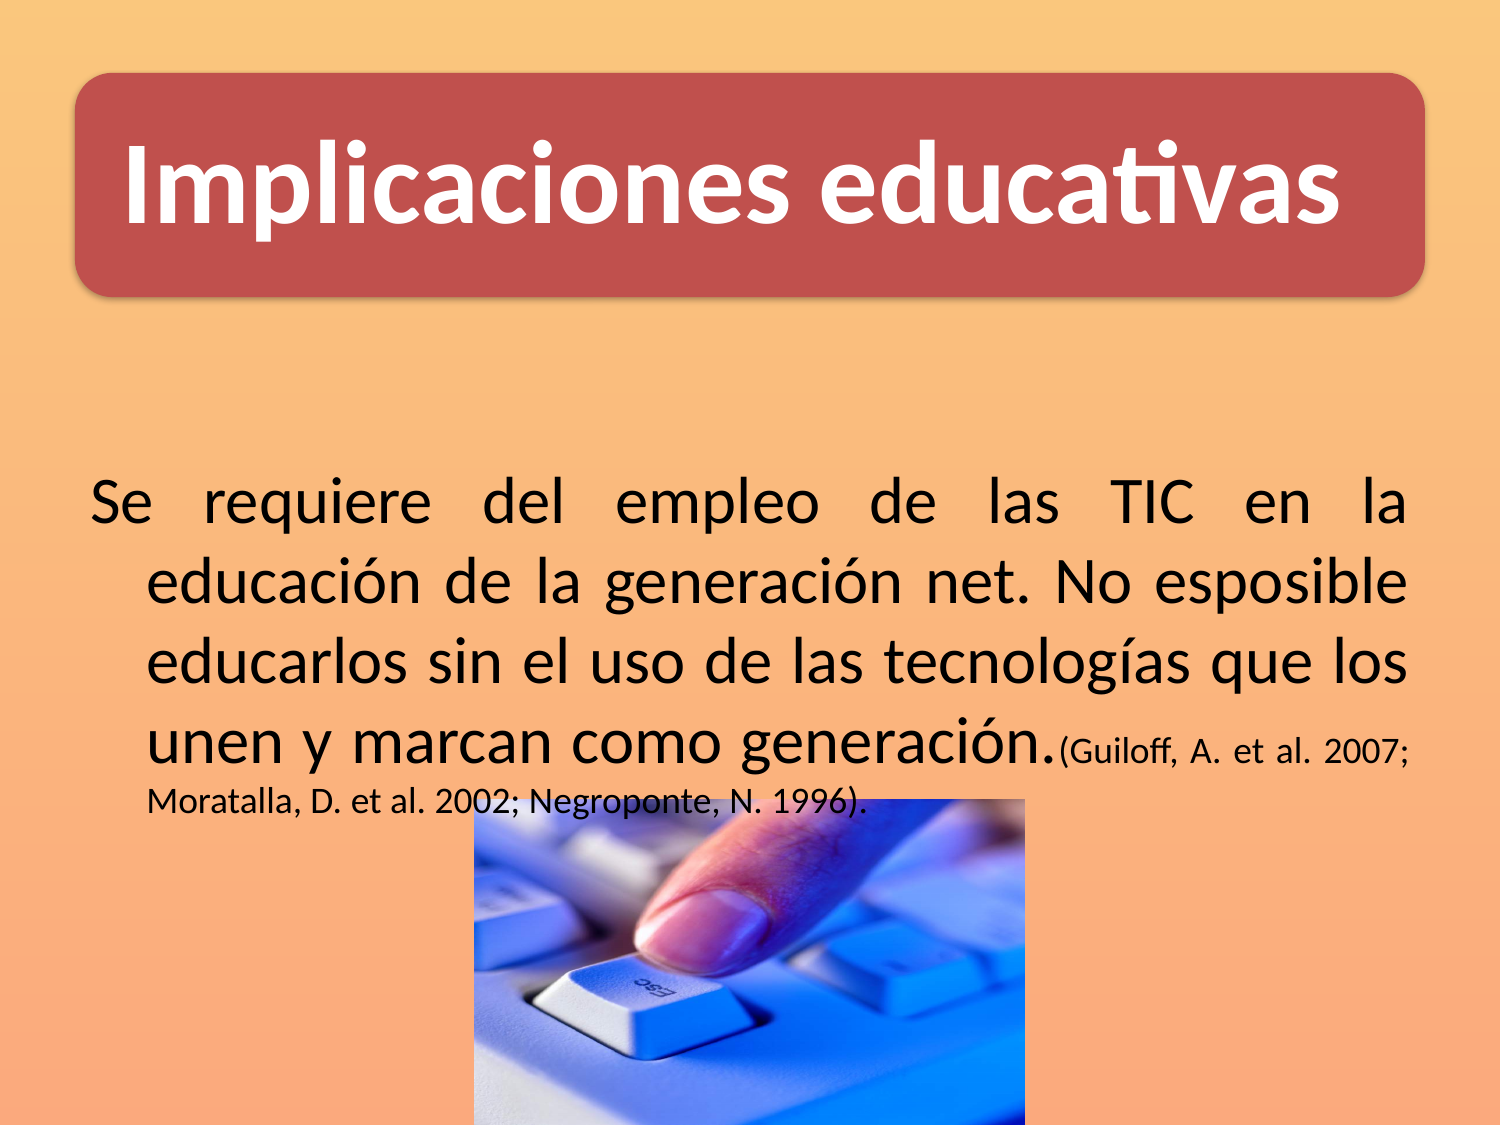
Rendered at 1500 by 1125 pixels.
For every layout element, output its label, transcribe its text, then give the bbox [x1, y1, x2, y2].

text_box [74, 44, 1426, 326]
picture [474, 799, 1026, 1125]
list Se requiere del empleo de las TIC en la educación de la generación net. No esposible educarlos sin el uso de las tecnologías que los unen y marcan como generación.(Guiloff, A. et al. 2007; Moratalla, D. et al. 2002; Negroponte, N. 1996). [75, 332, 1425, 1005]
